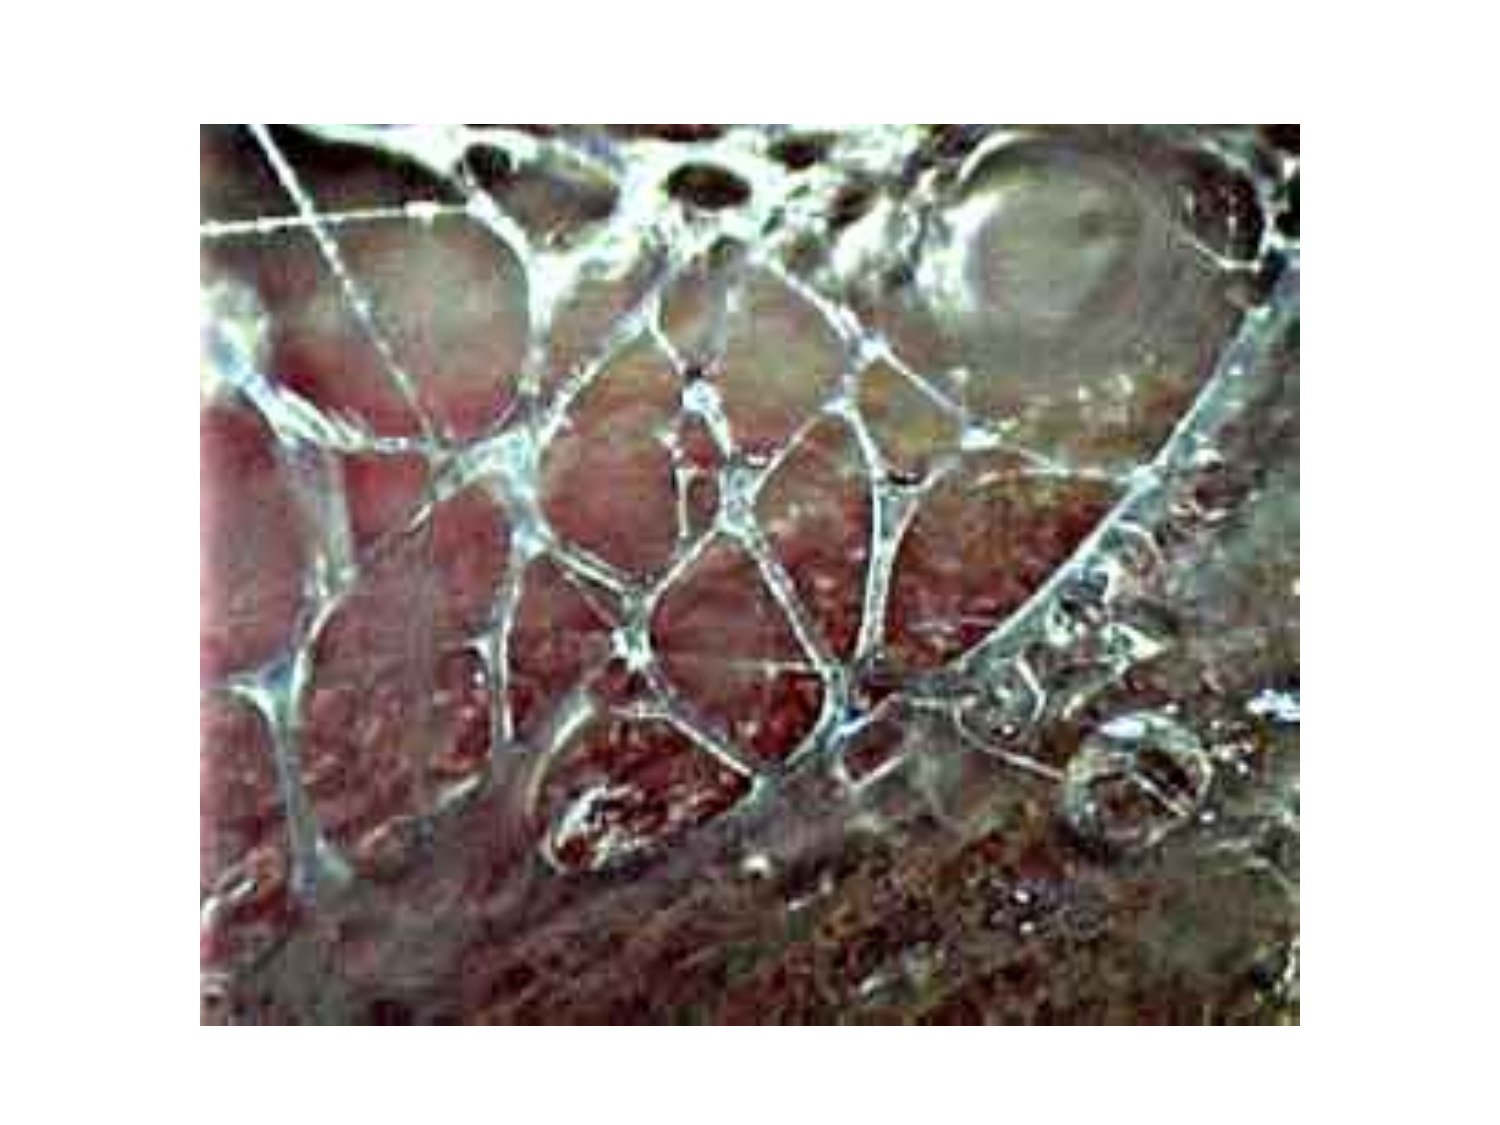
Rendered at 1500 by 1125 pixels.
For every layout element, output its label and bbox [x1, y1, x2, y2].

picture [199, 124, 1301, 1026]
